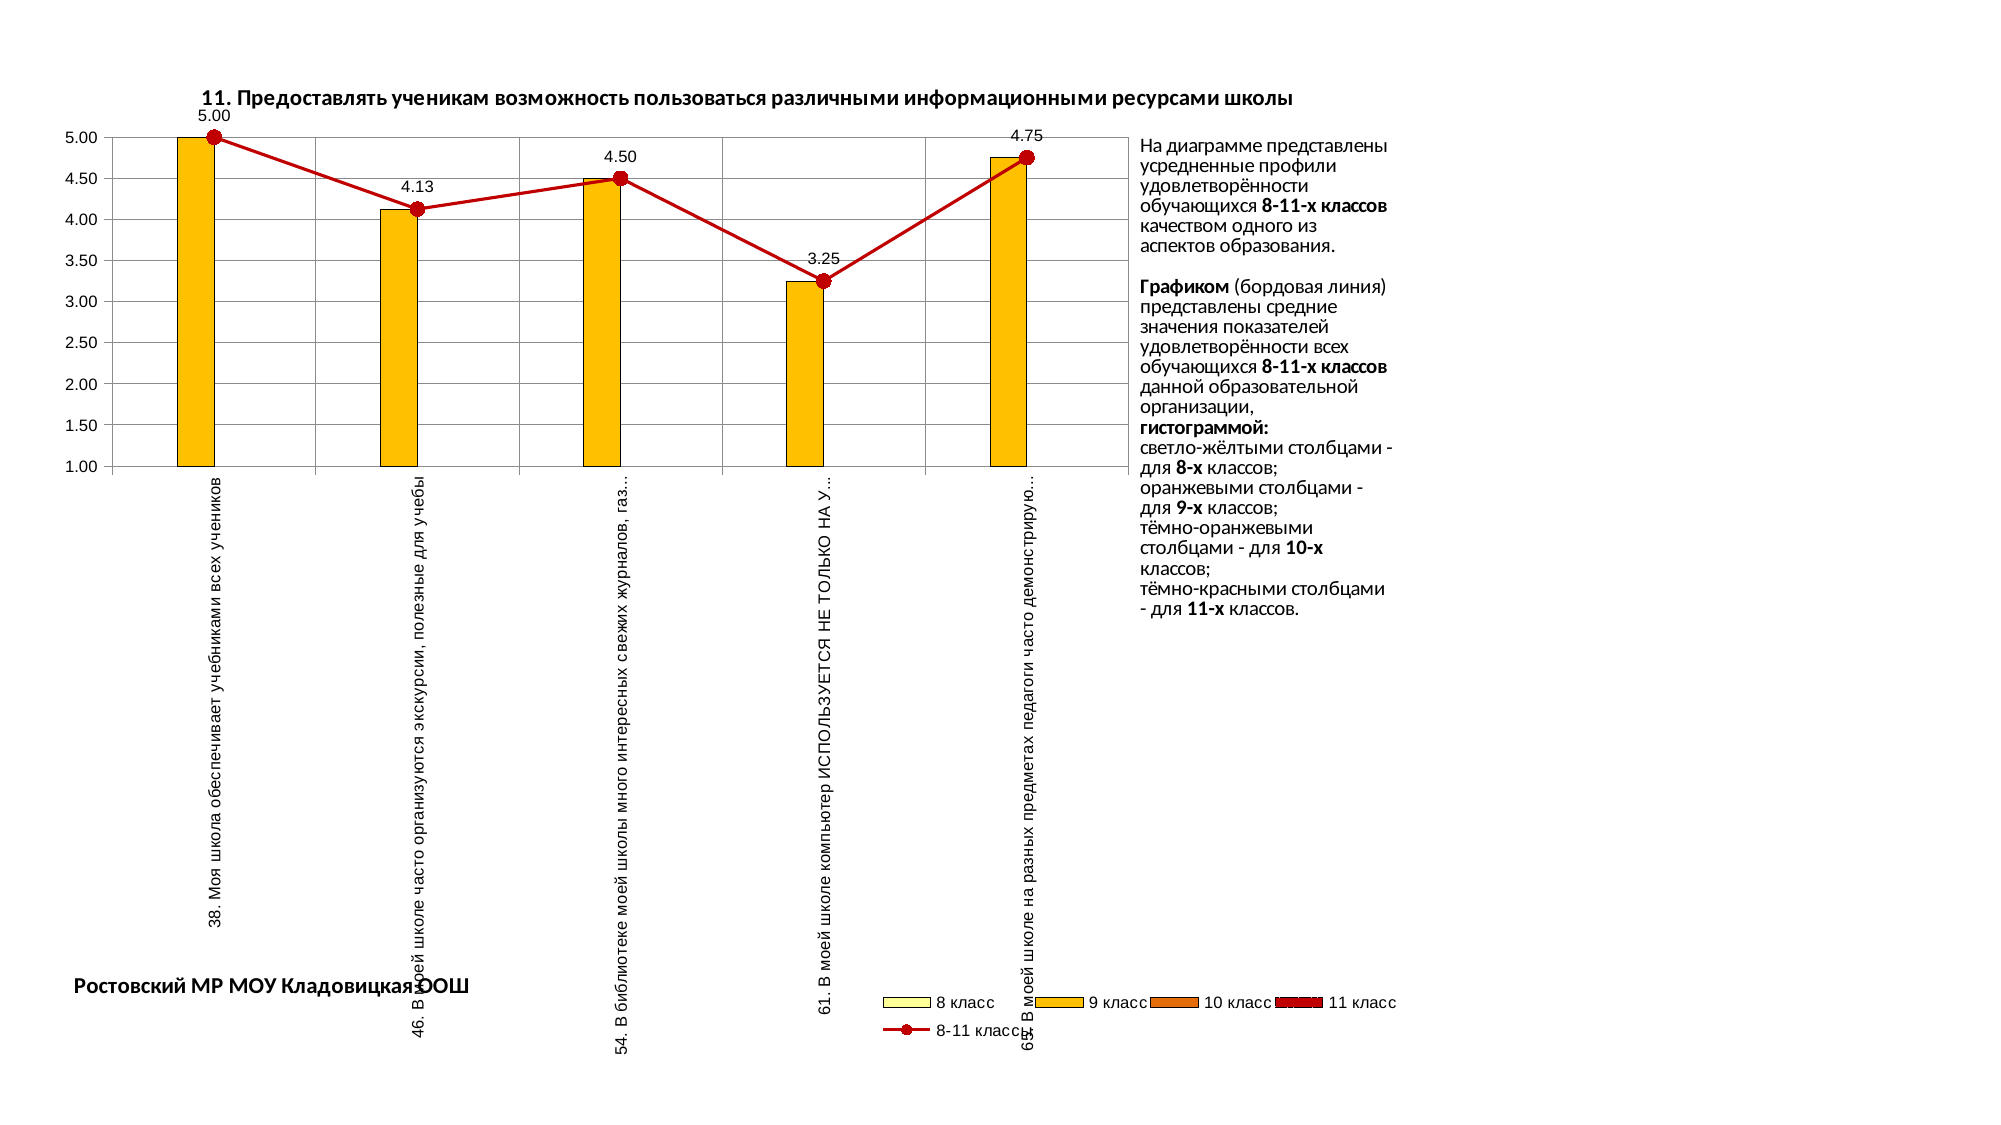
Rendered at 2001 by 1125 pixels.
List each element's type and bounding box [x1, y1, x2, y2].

chart [59, 58, 1414, 1056]
